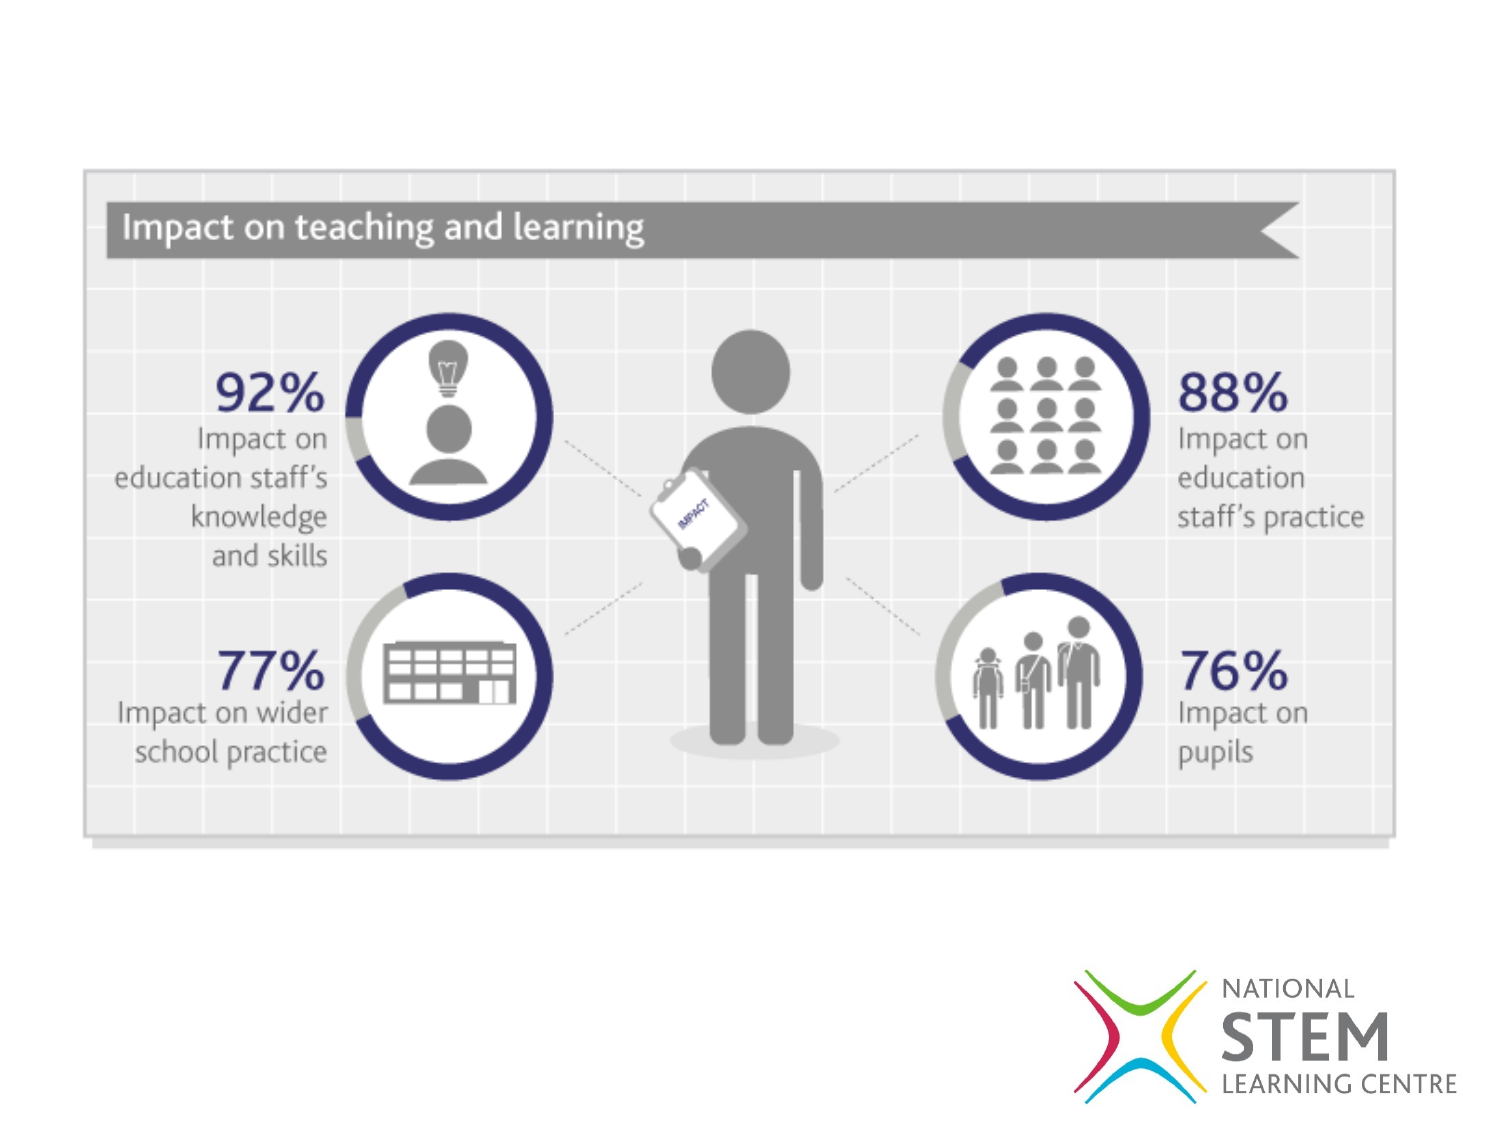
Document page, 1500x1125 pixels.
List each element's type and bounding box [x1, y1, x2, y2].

picture [1057, 953, 1472, 1120]
list [76, 160, 1404, 858]
